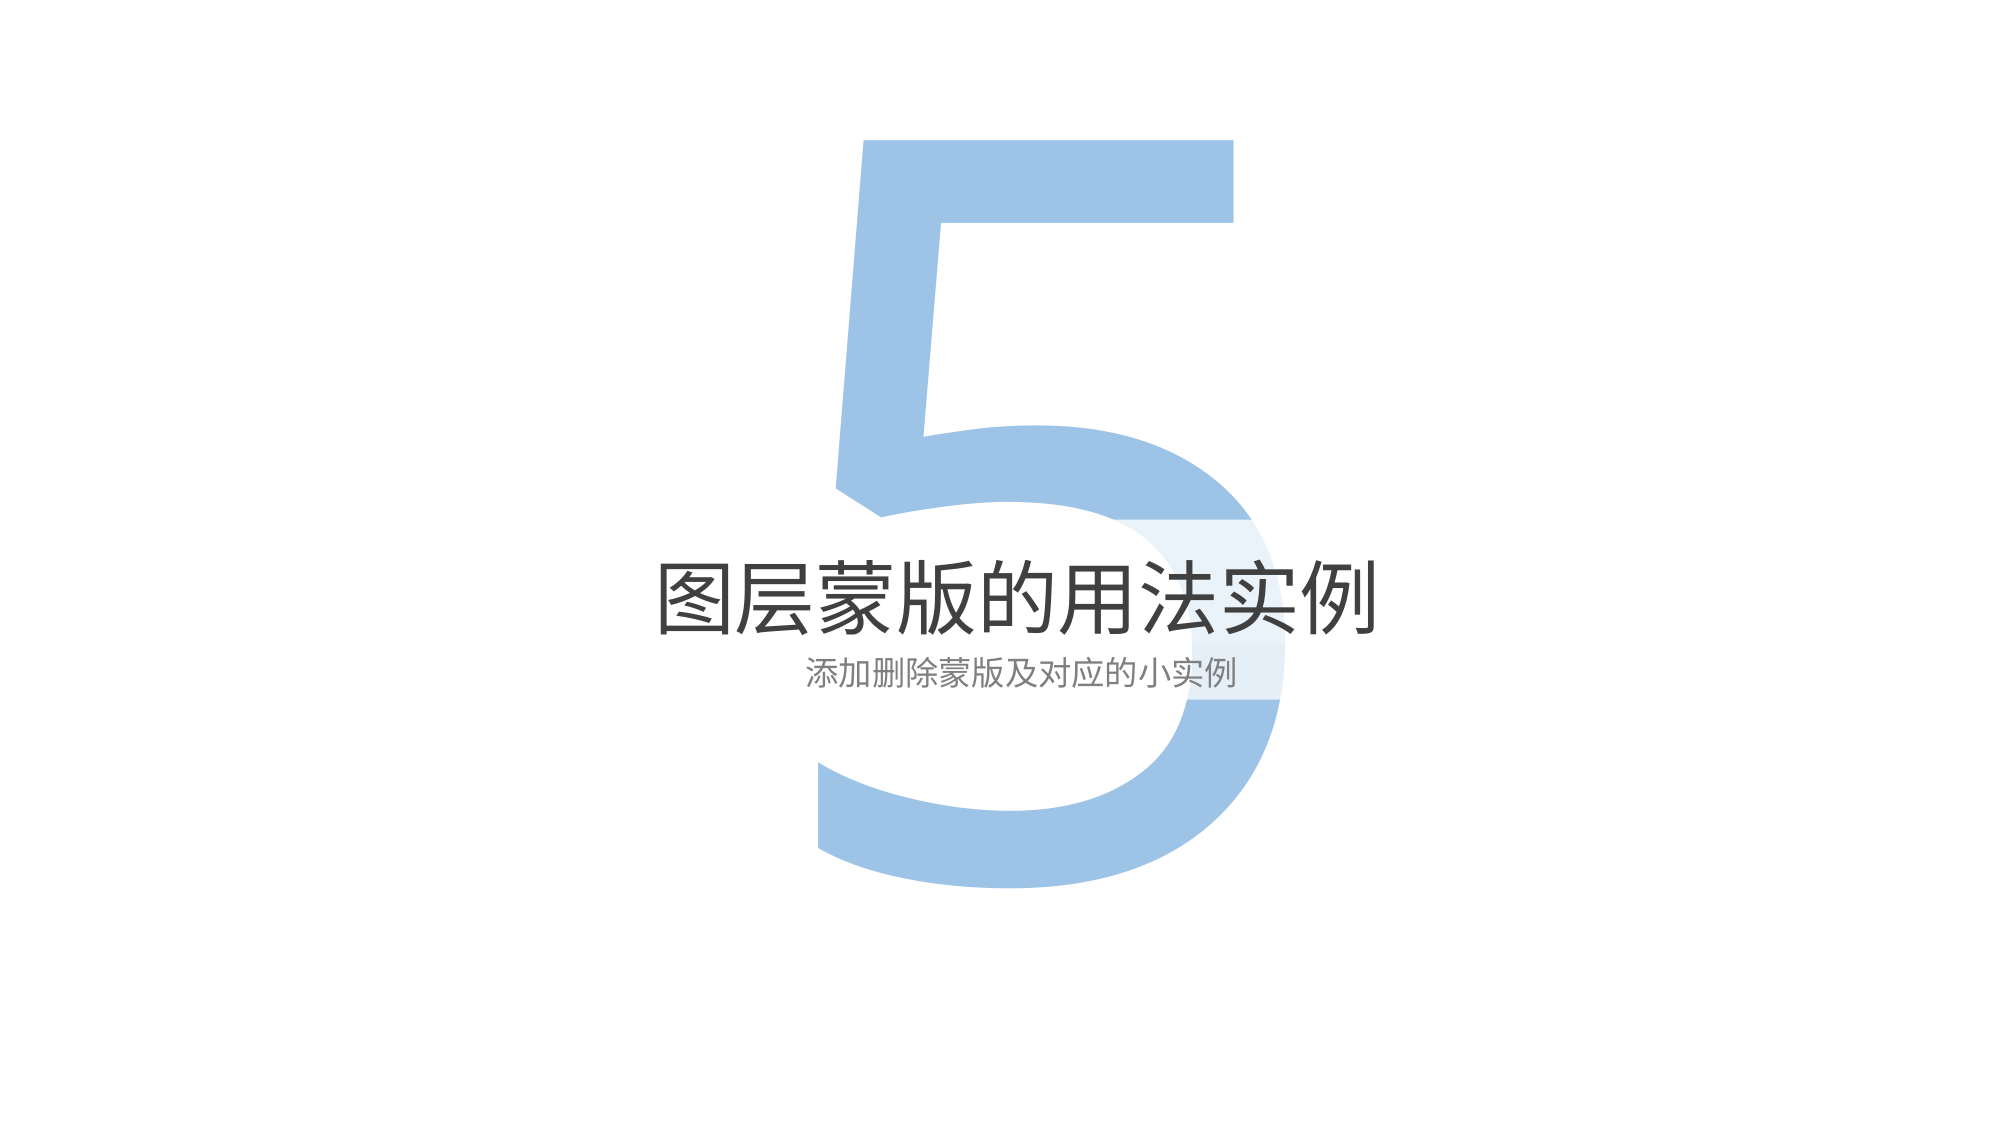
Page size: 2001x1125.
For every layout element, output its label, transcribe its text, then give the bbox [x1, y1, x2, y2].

text_box 图层蒙版的用法实例 [571, 519, 1427, 644]
text_box 5 [753, 292, 1245, 519]
text_box 5 [753, 700, 1245, 943]
text_box 添加删除蒙版及对应的小实例 [571, 644, 1427, 700]
